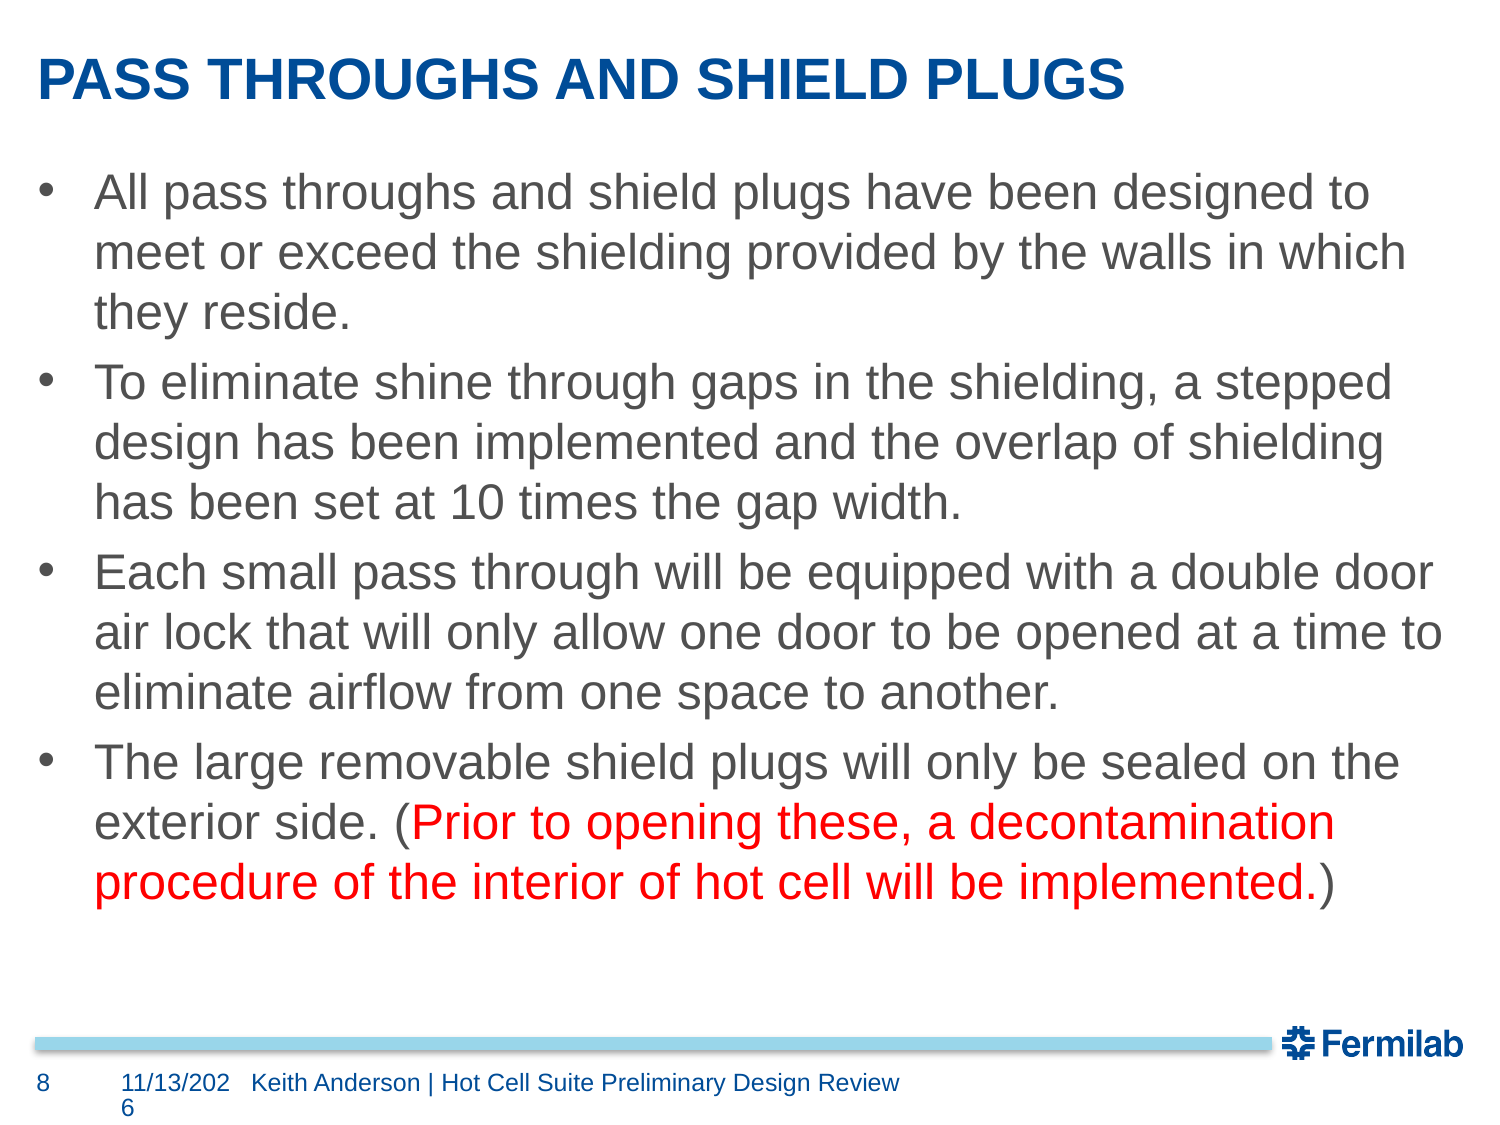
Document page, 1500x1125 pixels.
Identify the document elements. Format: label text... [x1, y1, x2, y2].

slide_number 8 [36, 1066, 105, 1106]
title PASS THROUGHS AND SHIELD PLUGS [37, 41, 1463, 112]
list All pass throughs and shield plugs have been designed to meet or exceed the shielding provided by the walls in which they reside. To eliminate shine through gaps in the shielding, a stepped design has been implemented and the overlap of shielding has been set at 10 times the gap width. Each small pass through will be equipped with a double door air lock that will only allow one door to be opened at a time to eliminate airflow from one space to another. The large removable shield plugs will only be sealed on the exterior side. (Prior to opening these, a decontamination procedure of the interior of hot cell will be implemented.) [37, 159, 1461, 990]
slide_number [120, 1066, 232, 1107]
picture [1282, 1026, 1463, 1060]
footer Keith Anderson | Hot Cell Suite Preliminary Design Review [251, 1066, 1279, 1107]
